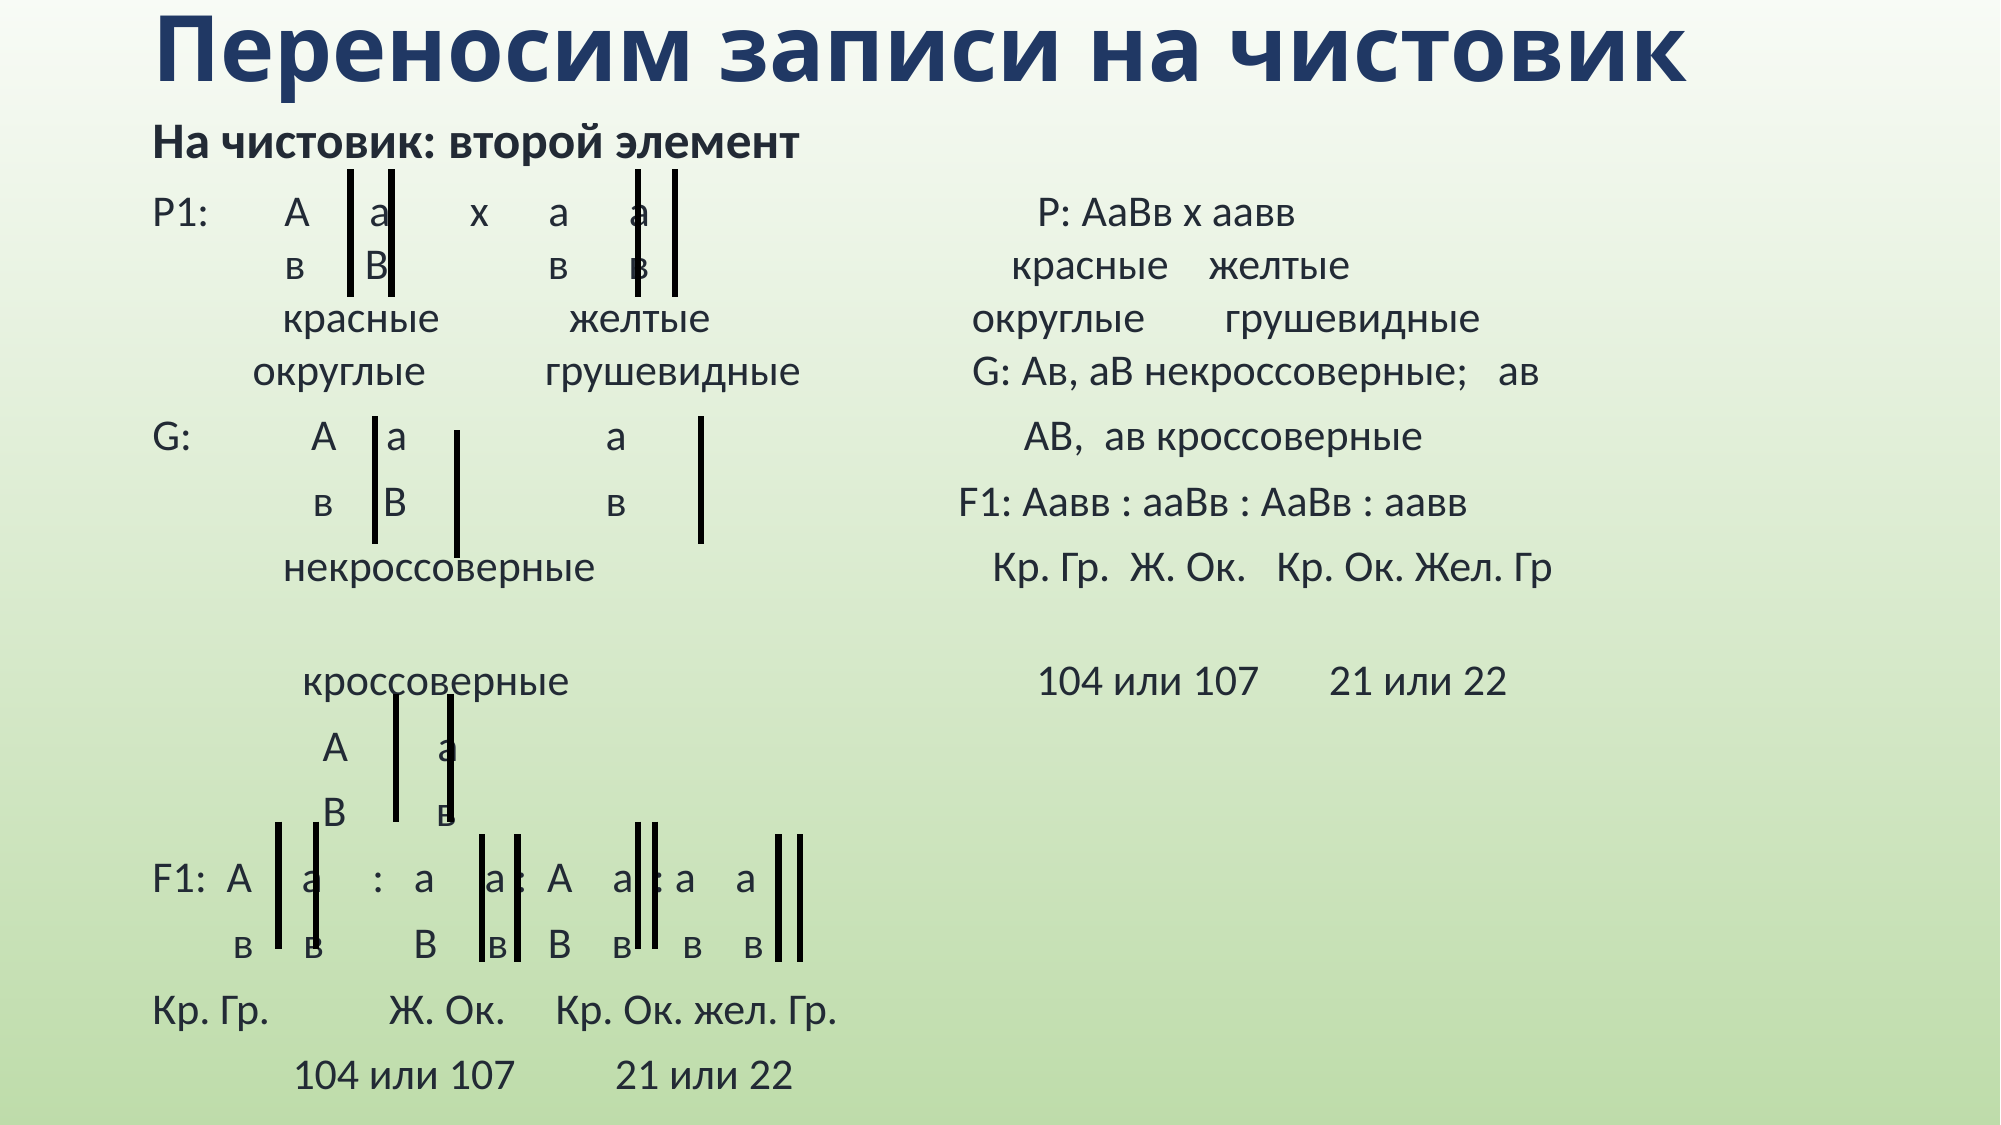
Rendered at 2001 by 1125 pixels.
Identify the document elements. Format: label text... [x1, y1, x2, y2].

text_box На чистовик: второй элемент Р1: А а х а а Р: АаВв х аавв в В в в красные желтые красные желтые округлые грушевидные округлые грушевидные G: Ав, аВ некроссоверные; ав G: А а а АВ, ав кроссоверные в В в F1: Аавв : ааВв : АаВв : аавв некроссоверные Кр. Гр. Ж. Ок. Кр. Ок. Жел. Гр кроссоверные 104 или 107 21 или 22 А а В в F1: А а : а а : А а : а а в в В в В в в в Кр. Гр. Ж. Ок. Кр. Ок. жел. Гр. 104 или 107 21 или 22 [137, 107, 1863, 1109]
title Переносим записи на чистовик [137, 0, 1863, 107]
